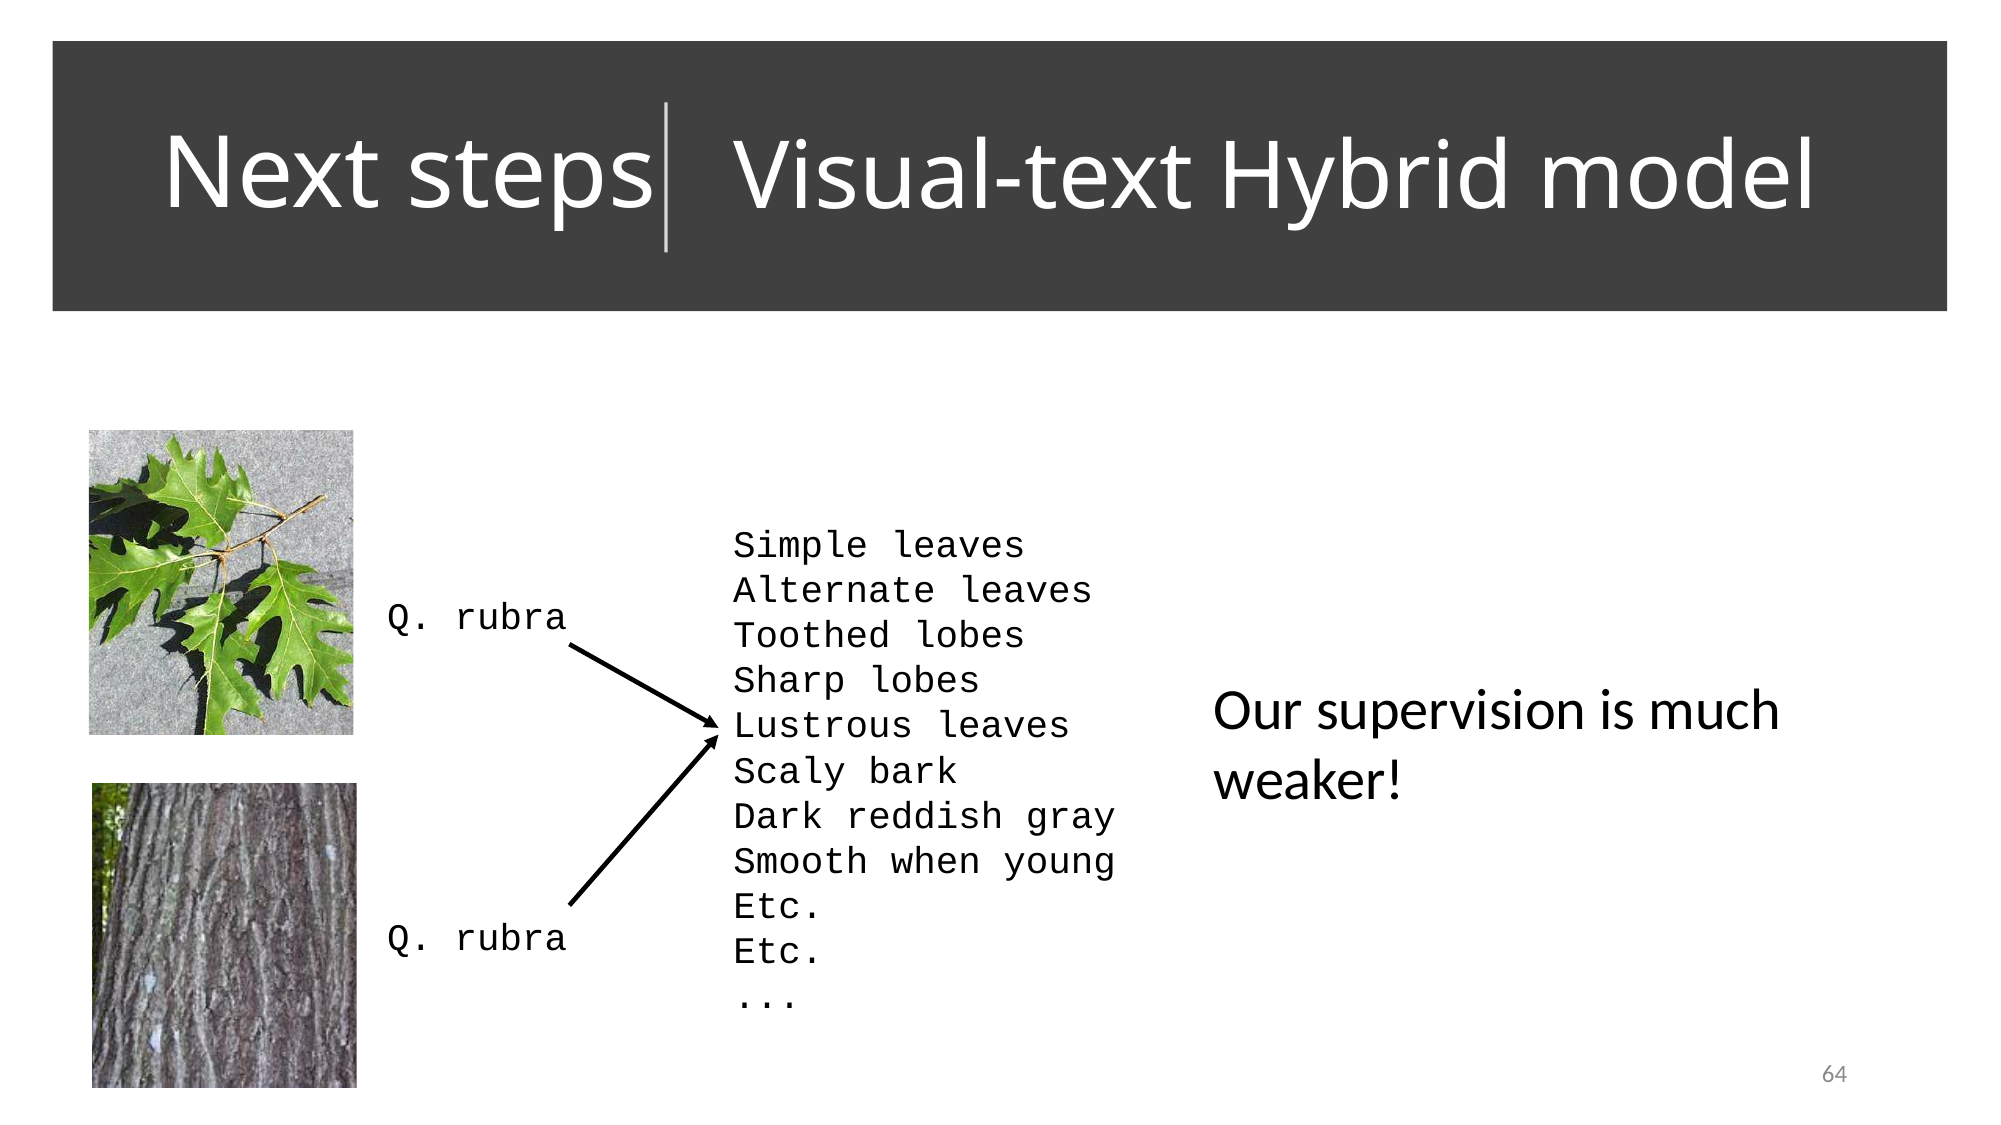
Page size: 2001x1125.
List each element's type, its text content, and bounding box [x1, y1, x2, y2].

title Visual-text Hybrid model [718, 74, 1863, 282]
text_box [52, 40, 1948, 312]
text_box Simple leaves Alternate leaves Toothed lobes Sharp lobes Lustrous leaves [718, 512, 1113, 738]
picture [92, 783, 357, 1089]
text_box Q. rubra [372, 584, 767, 645]
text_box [569, 734, 719, 906]
slide_number 64 [1412, 1042, 1863, 1103]
text_box Our supervision is much weaker! [1198, 663, 1912, 819]
picture [88, 430, 354, 735]
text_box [569, 645, 719, 728]
text_box Next steps [146, 72, 1291, 279]
text_box Scaly bark Dark reddish gray Smooth when young Etc. Etc. ... [718, 738, 1166, 1069]
text_box Q. rubra [372, 905, 767, 966]
